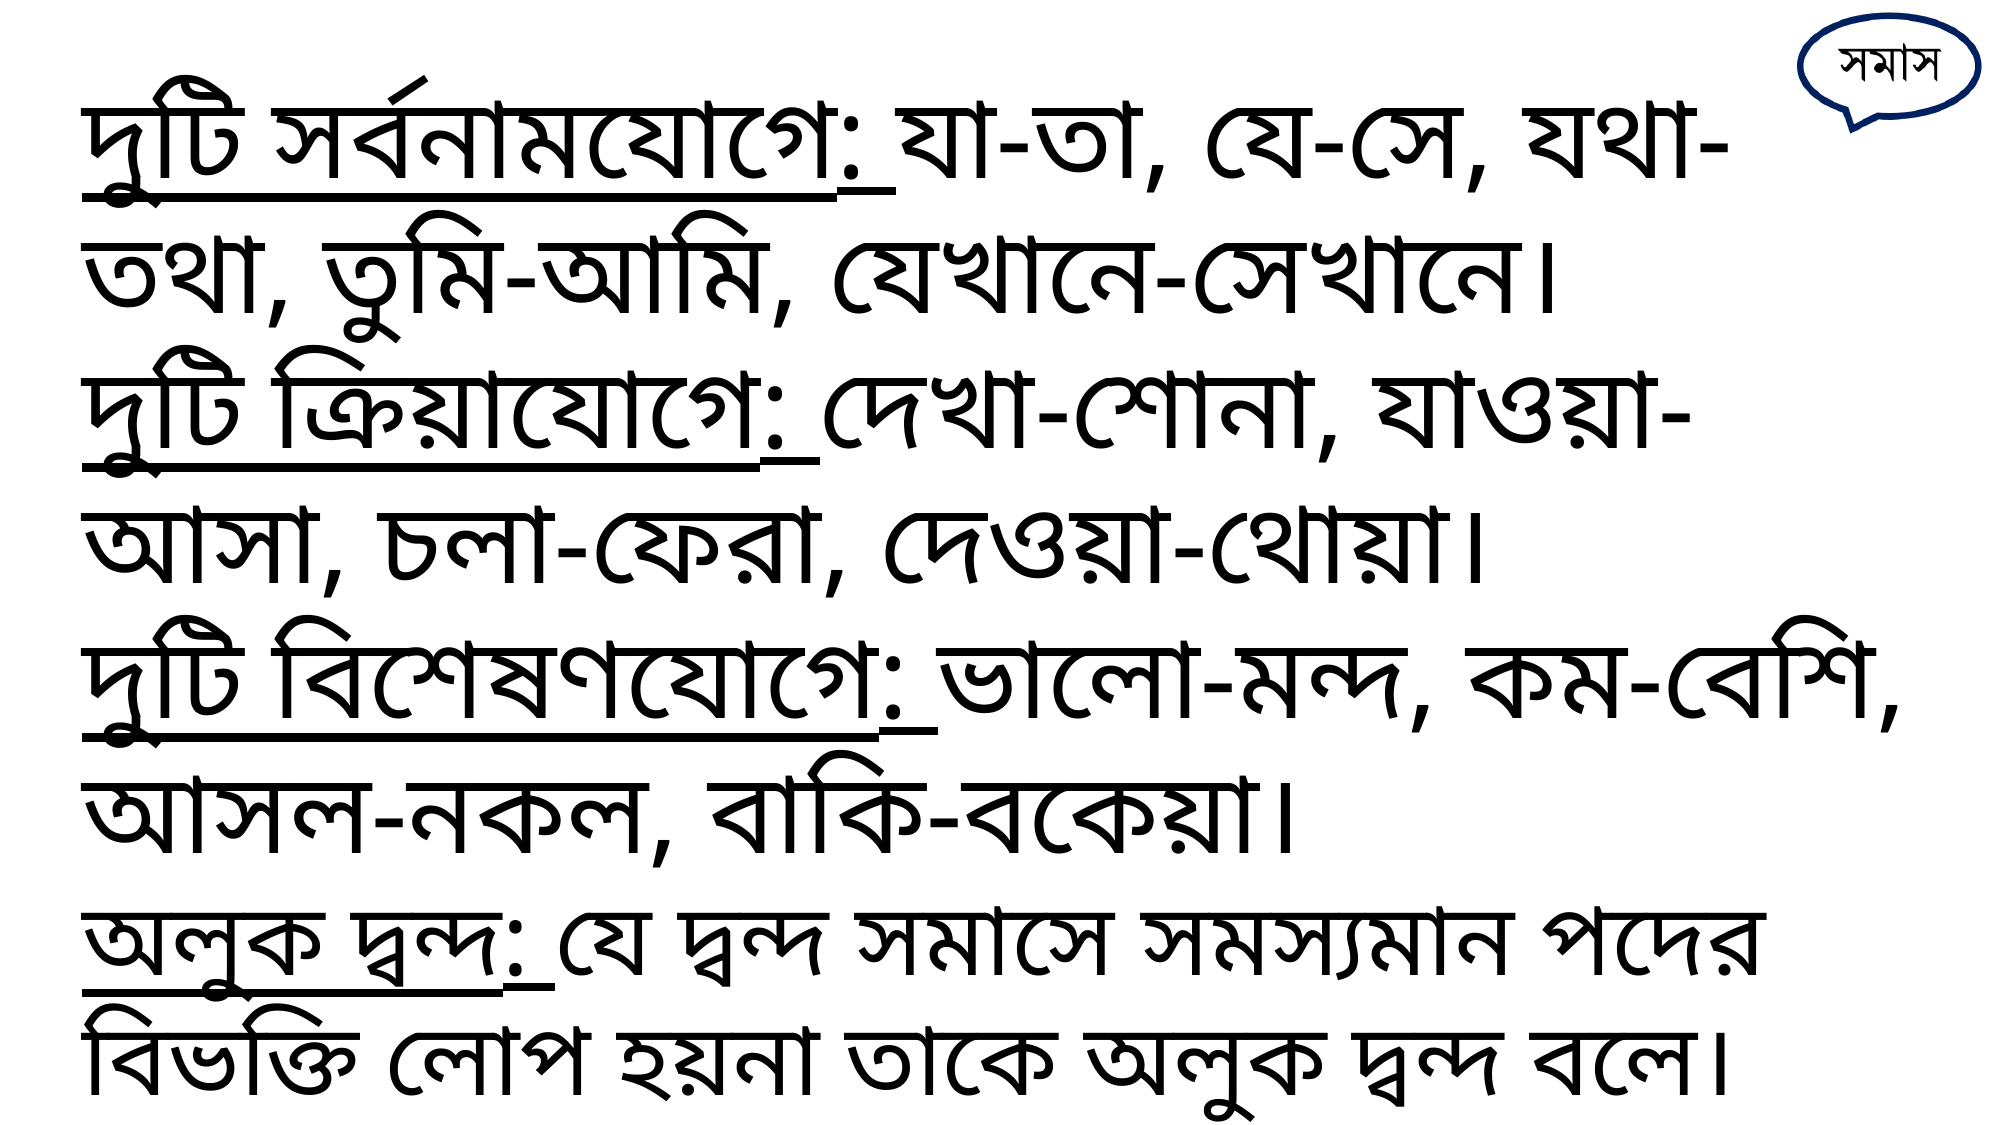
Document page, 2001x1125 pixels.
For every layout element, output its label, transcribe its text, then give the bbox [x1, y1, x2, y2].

text_box দুটি সর্বনামযোগে: যা-তা, যে-সে, যথা-তথা, তুমি-আমি, যেখানে-সেখানে। দুটি ক্রিয়াযোগে: দেখা-শোনা, যাওয়া-আসা, চলা-ফেরা, দেওয়া-থোয়া। দুটি বিশেষণযোগে: ভালো-মন্দ, কম-বেশি, আসল-নকল, বাকি-বকেয়া। অলুক দ্বন্দ: যে দ্বন্দ সমাসে সমস্যমান পদের বিভক্তি লোপ হয়না তাকে অলুক দ্বন্দ বলে। যেমন- দুধে-ভাতে, জলে-স্থলে. [67, 58, 1928, 1125]
picture [1796, 11, 1982, 137]
